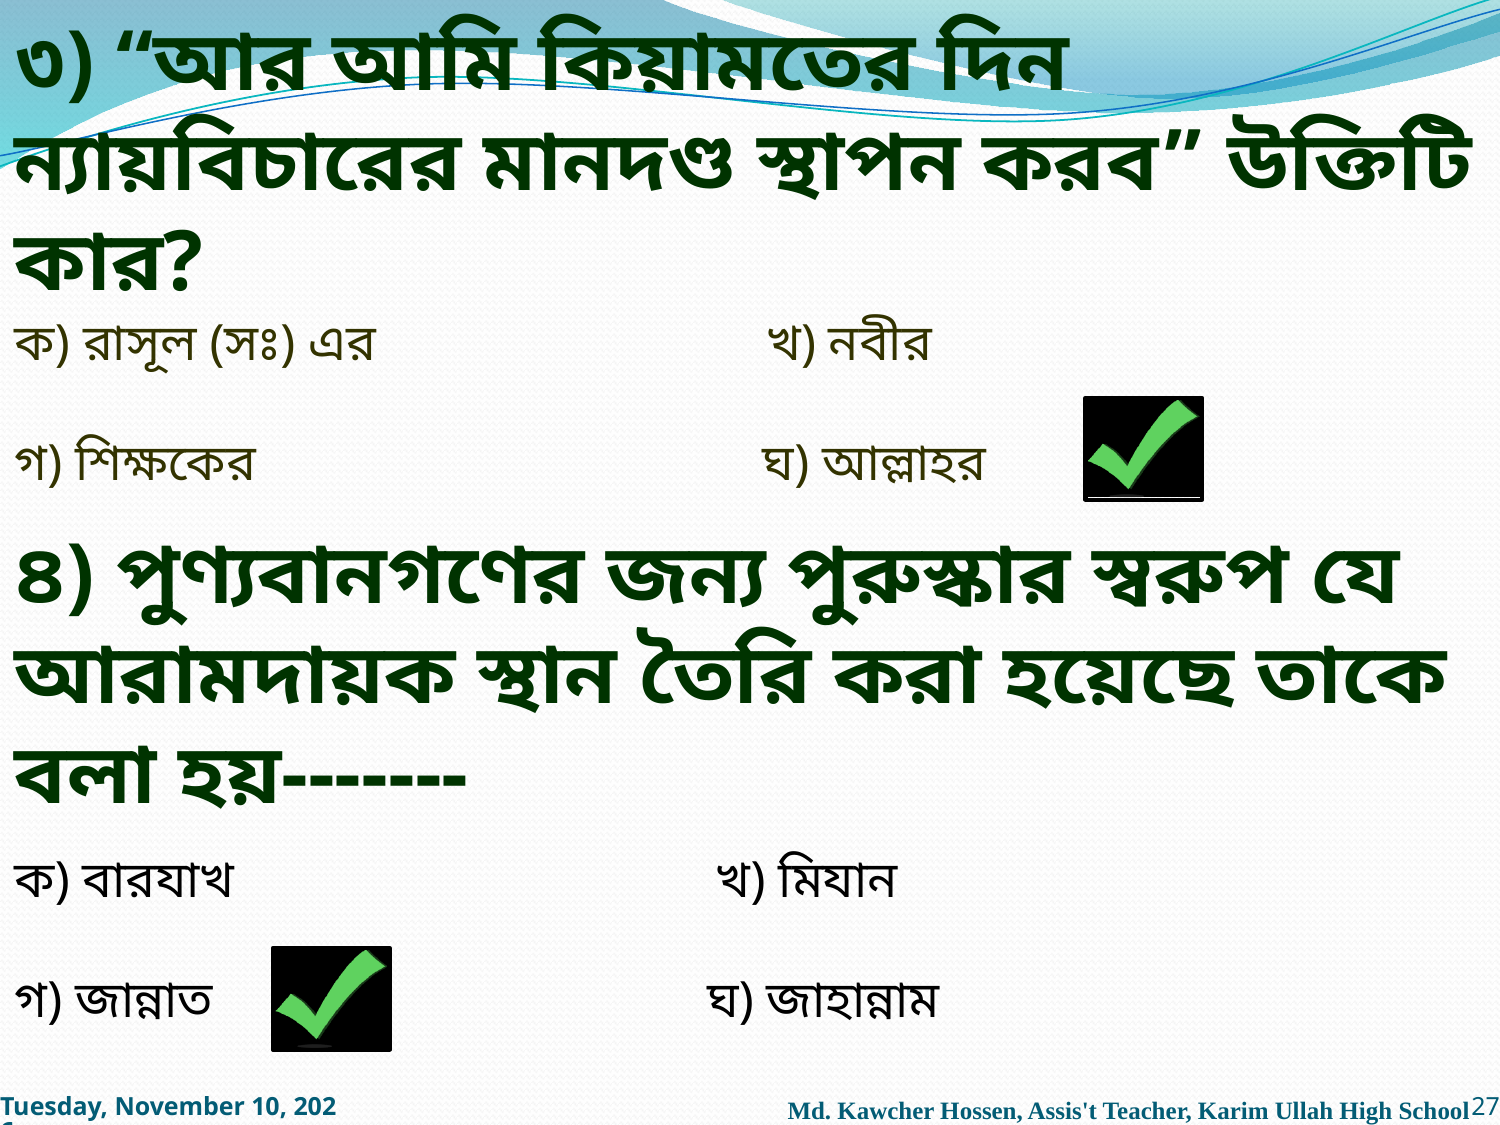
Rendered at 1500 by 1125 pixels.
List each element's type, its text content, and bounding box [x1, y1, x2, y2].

slide_number 27 [1374, 1065, 1500, 1125]
picture [1087, 399, 1201, 498]
text_box ক) রাসূল (সঃ) এর খ) নবীর গ) শিক্ষকের ঘ) আল্লাহর [0, 303, 1463, 498]
text_box ক) বারযাখ খ) মিযান গ) জান্নাত ঘ) জাহান্নাম [0, 840, 1500, 1036]
text_box ৩) “আর আমি কিয়ামতের দিন ন্যায়বিচারের মানদণ্ড স্থাপন করব” উক্তিটি কার? [0, 0, 1500, 315]
text_box ৪) পুণ্যবানগণের জন্য পুরুস্কার স্বরুপ যে আরামদায়ক স্থান তৈরি করা হয়েছে তাকে বলা হয়------- [0, 512, 1500, 828]
footer Md. Kawcher Hossen, Assis't Teacher, Karim Ullah High School [787, 1065, 1374, 1125]
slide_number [0, 1065, 350, 1125]
picture [274, 949, 388, 1048]
